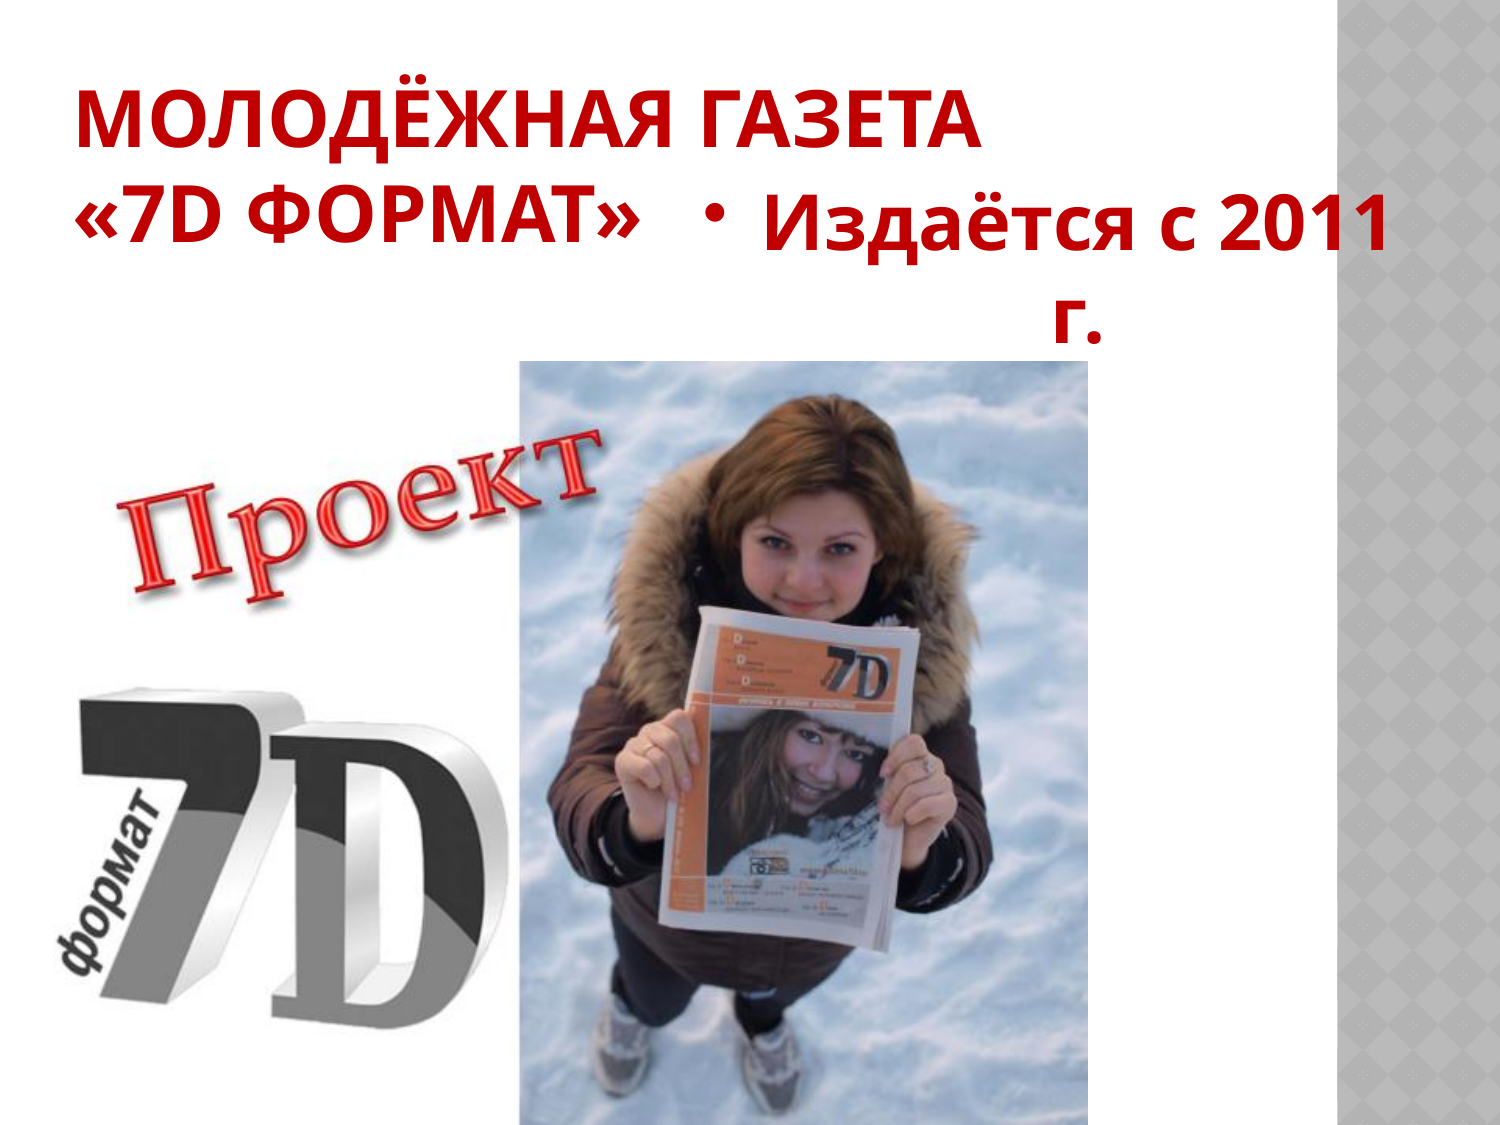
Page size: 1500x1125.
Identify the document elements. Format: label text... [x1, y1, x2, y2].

subtitle Издаётся с 2011 г. [690, 172, 1424, 367]
picture [52, 361, 1088, 1125]
title Молодёжная газета «7D формат» [59, 29, 1408, 265]
